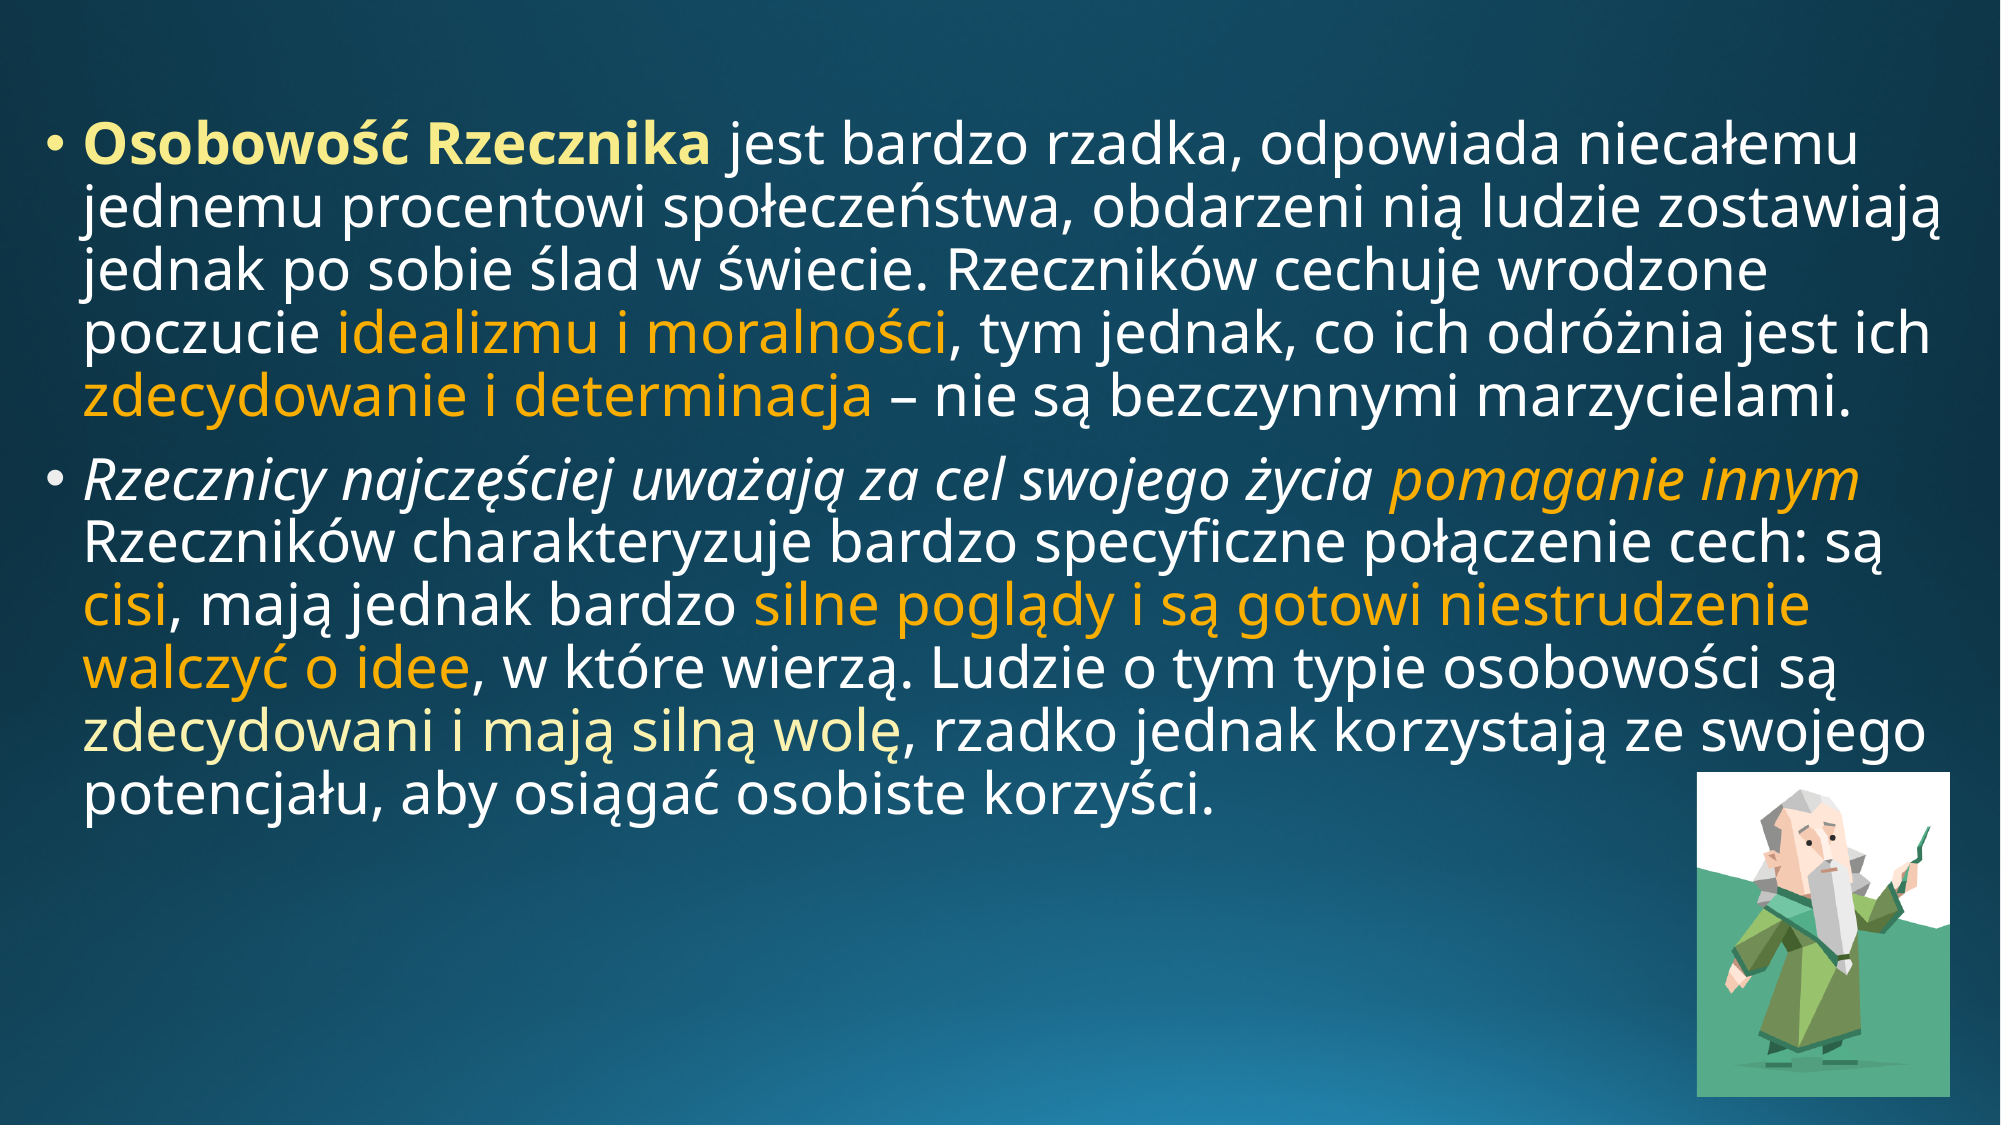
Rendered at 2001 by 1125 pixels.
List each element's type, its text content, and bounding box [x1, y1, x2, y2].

list Osobowość Rzecznika jest bardzo rzadka, odpowiada niecałemu jednemu procentowi społeczeństwa, obdarzeni nią ludzie zostawiają jednak po sobie ślad w świecie. Rzeczników cechuje wrodzone poczucie idealizmu i moralności, tym jednak, co ich odróżnia jest ich zdecydowanie i determinacja – nie są bezczynnymi marzycielami. Rzecznicy najczęściej uważają za cel swojego życia pomaganie innym Rzeczników charakteryzuje bardzo specyficzne połączenie cech: są cisi, mają jednak bardzo silne poglądy i są gotowi niestrudzenie walczyć o idee, w które wierzą. Ludzie o tym typie osobowości są zdecydowani i mają silną wolę, rzadko jednak korzystają ze swojego potencjału, aby osiągać osobiste korzyści. [30, 16, 1982, 1097]
picture [0, 0, 2001, 1125]
